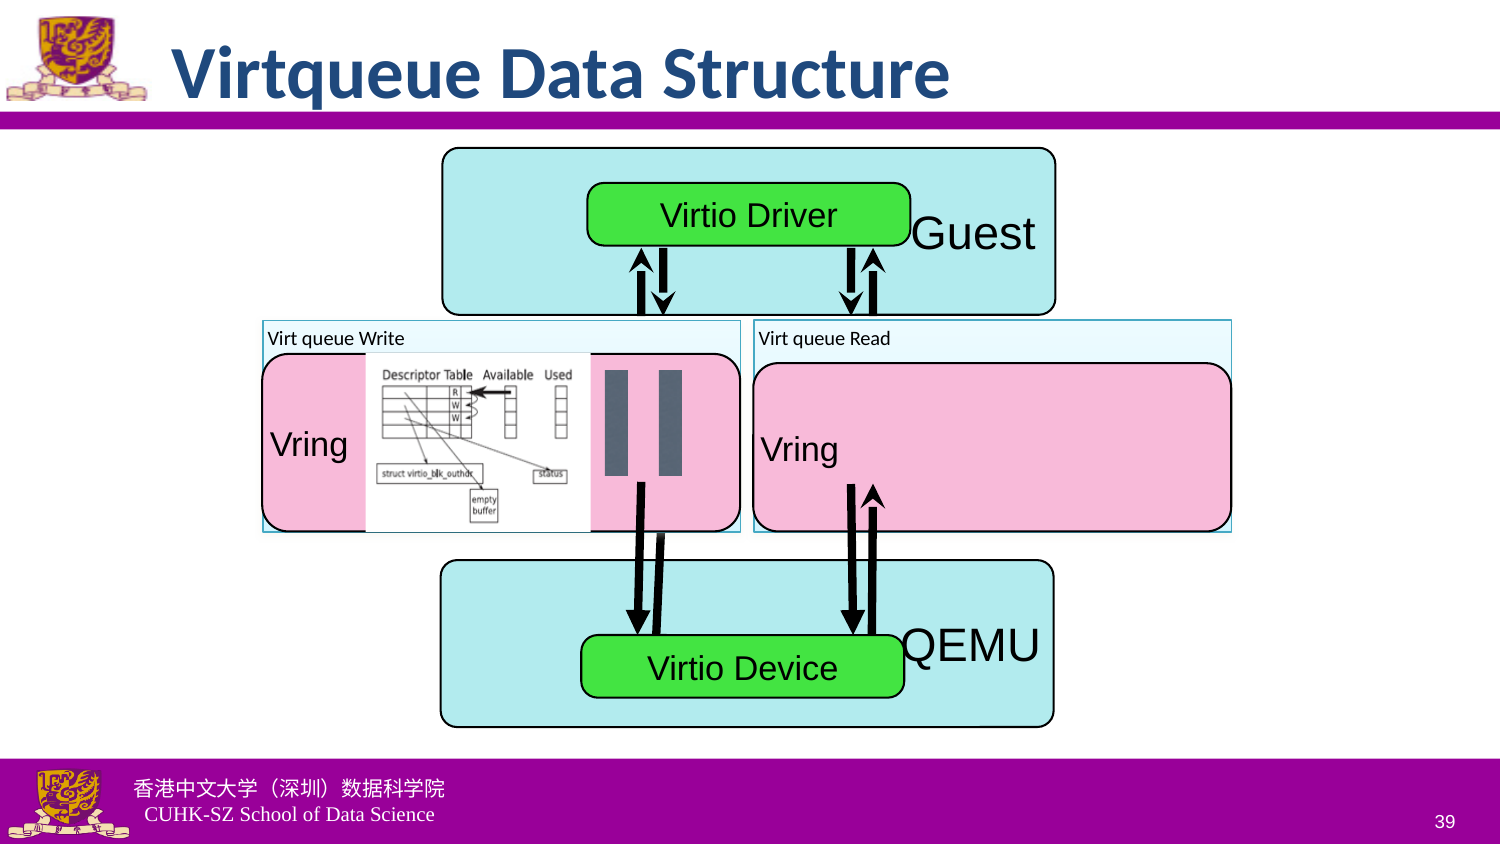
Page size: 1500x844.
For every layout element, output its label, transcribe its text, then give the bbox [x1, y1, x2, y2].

slide_number 39 [1120, 802, 1471, 844]
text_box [440, 559, 1054, 728]
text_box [594, 369, 683, 478]
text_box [261, 320, 741, 533]
picture [365, 353, 591, 533]
picture [5, 15, 152, 101]
title Virtqueue Data Structure [156, 14, 1170, 123]
picture [7, 768, 130, 839]
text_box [752, 319, 1232, 533]
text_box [442, 147, 1056, 316]
